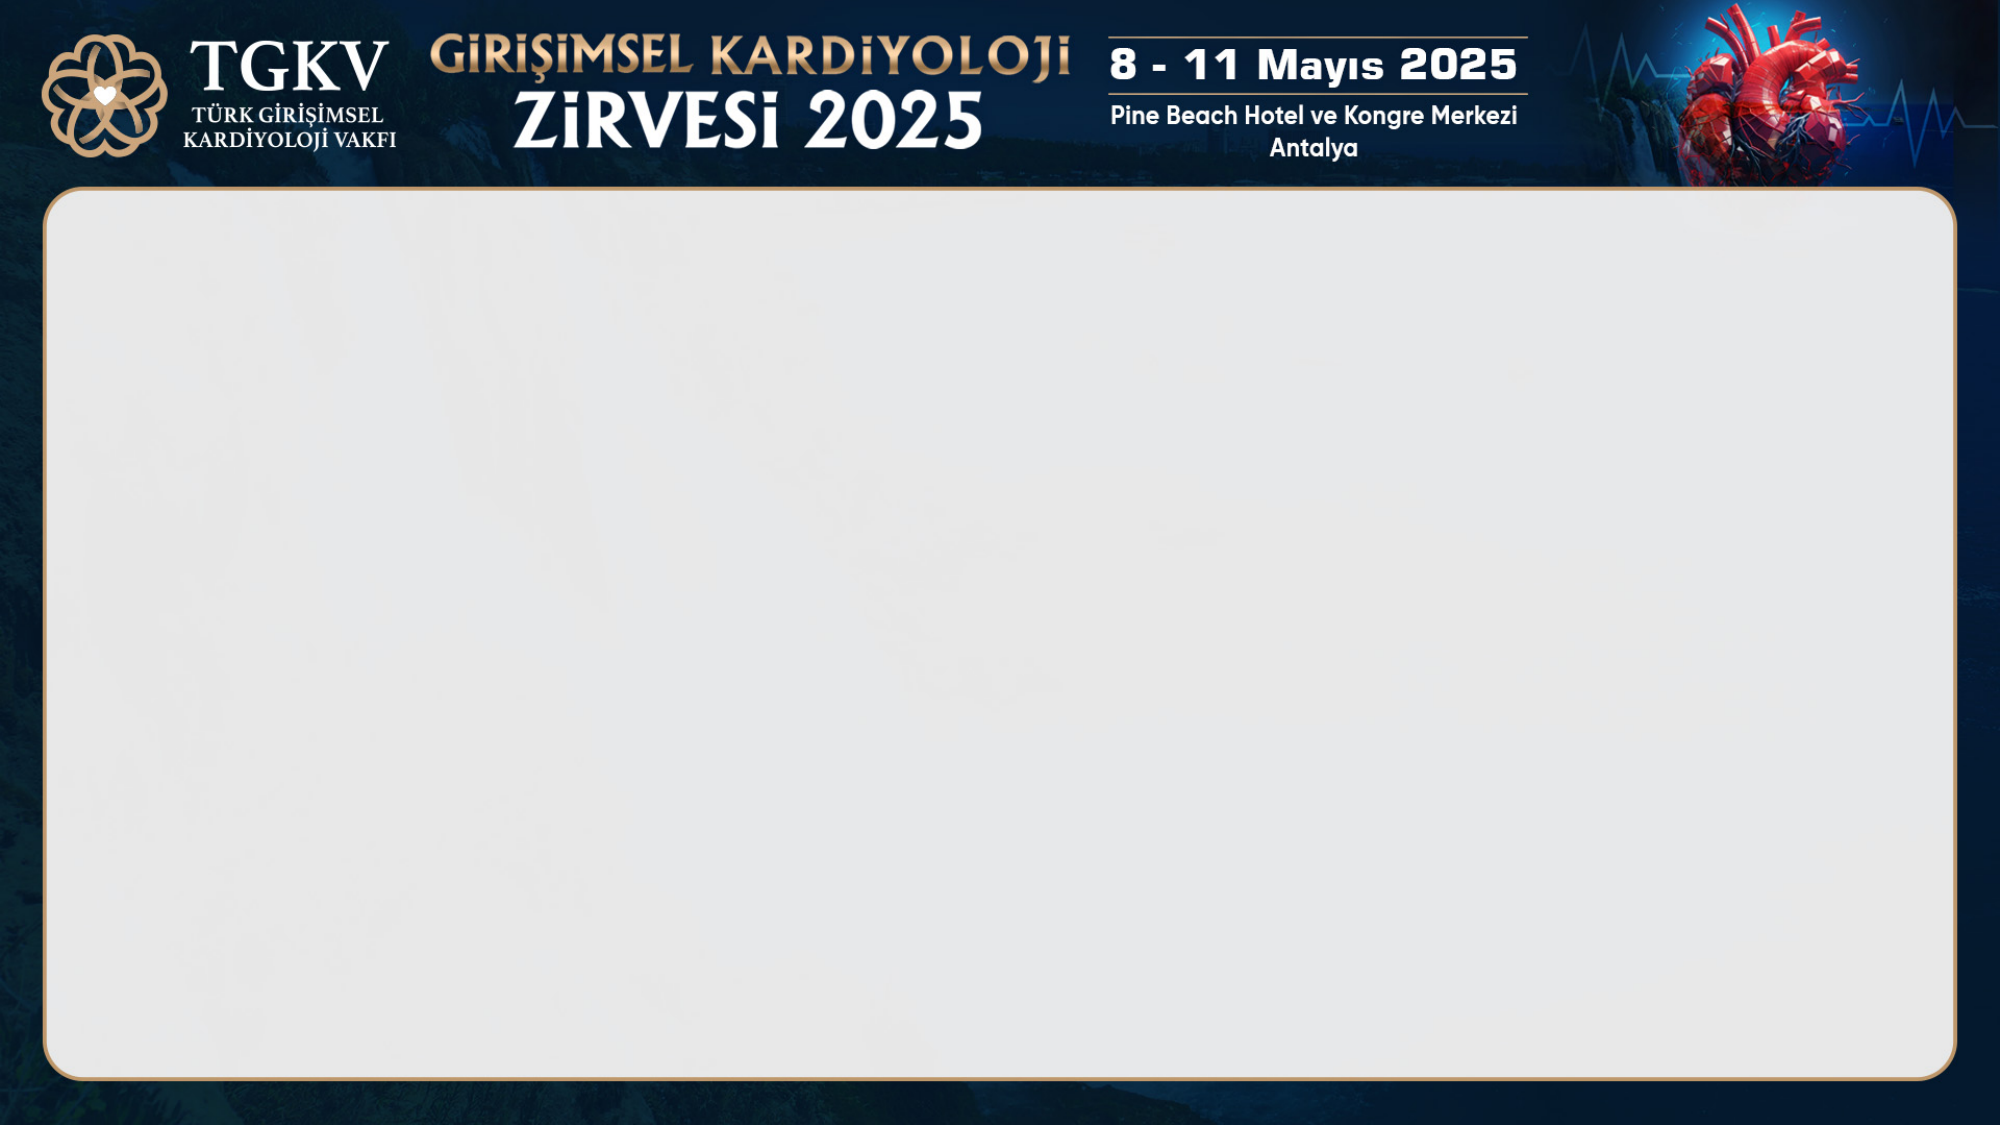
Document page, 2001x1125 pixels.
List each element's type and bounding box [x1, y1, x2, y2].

list [0, 0, 2000, 1125]
